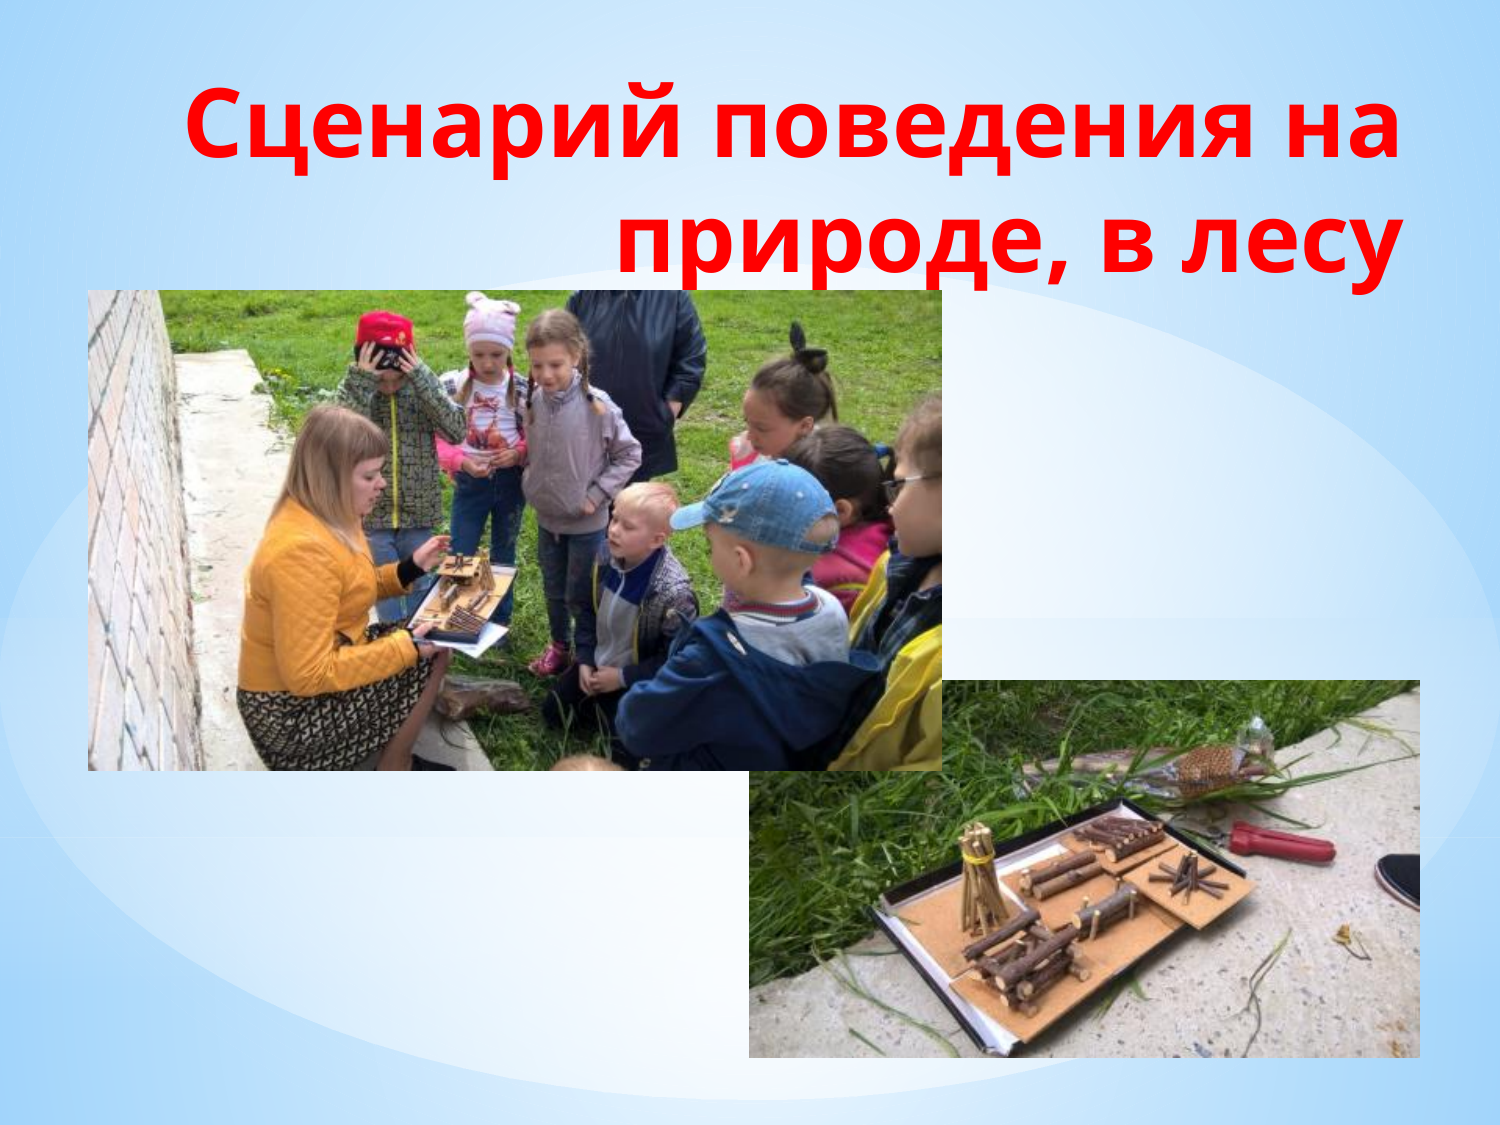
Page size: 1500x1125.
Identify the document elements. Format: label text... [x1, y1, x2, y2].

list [88, 290, 943, 772]
picture [749, 680, 1420, 1058]
title Сценарий поведения на природе, в лесу [64, 54, 1420, 268]
